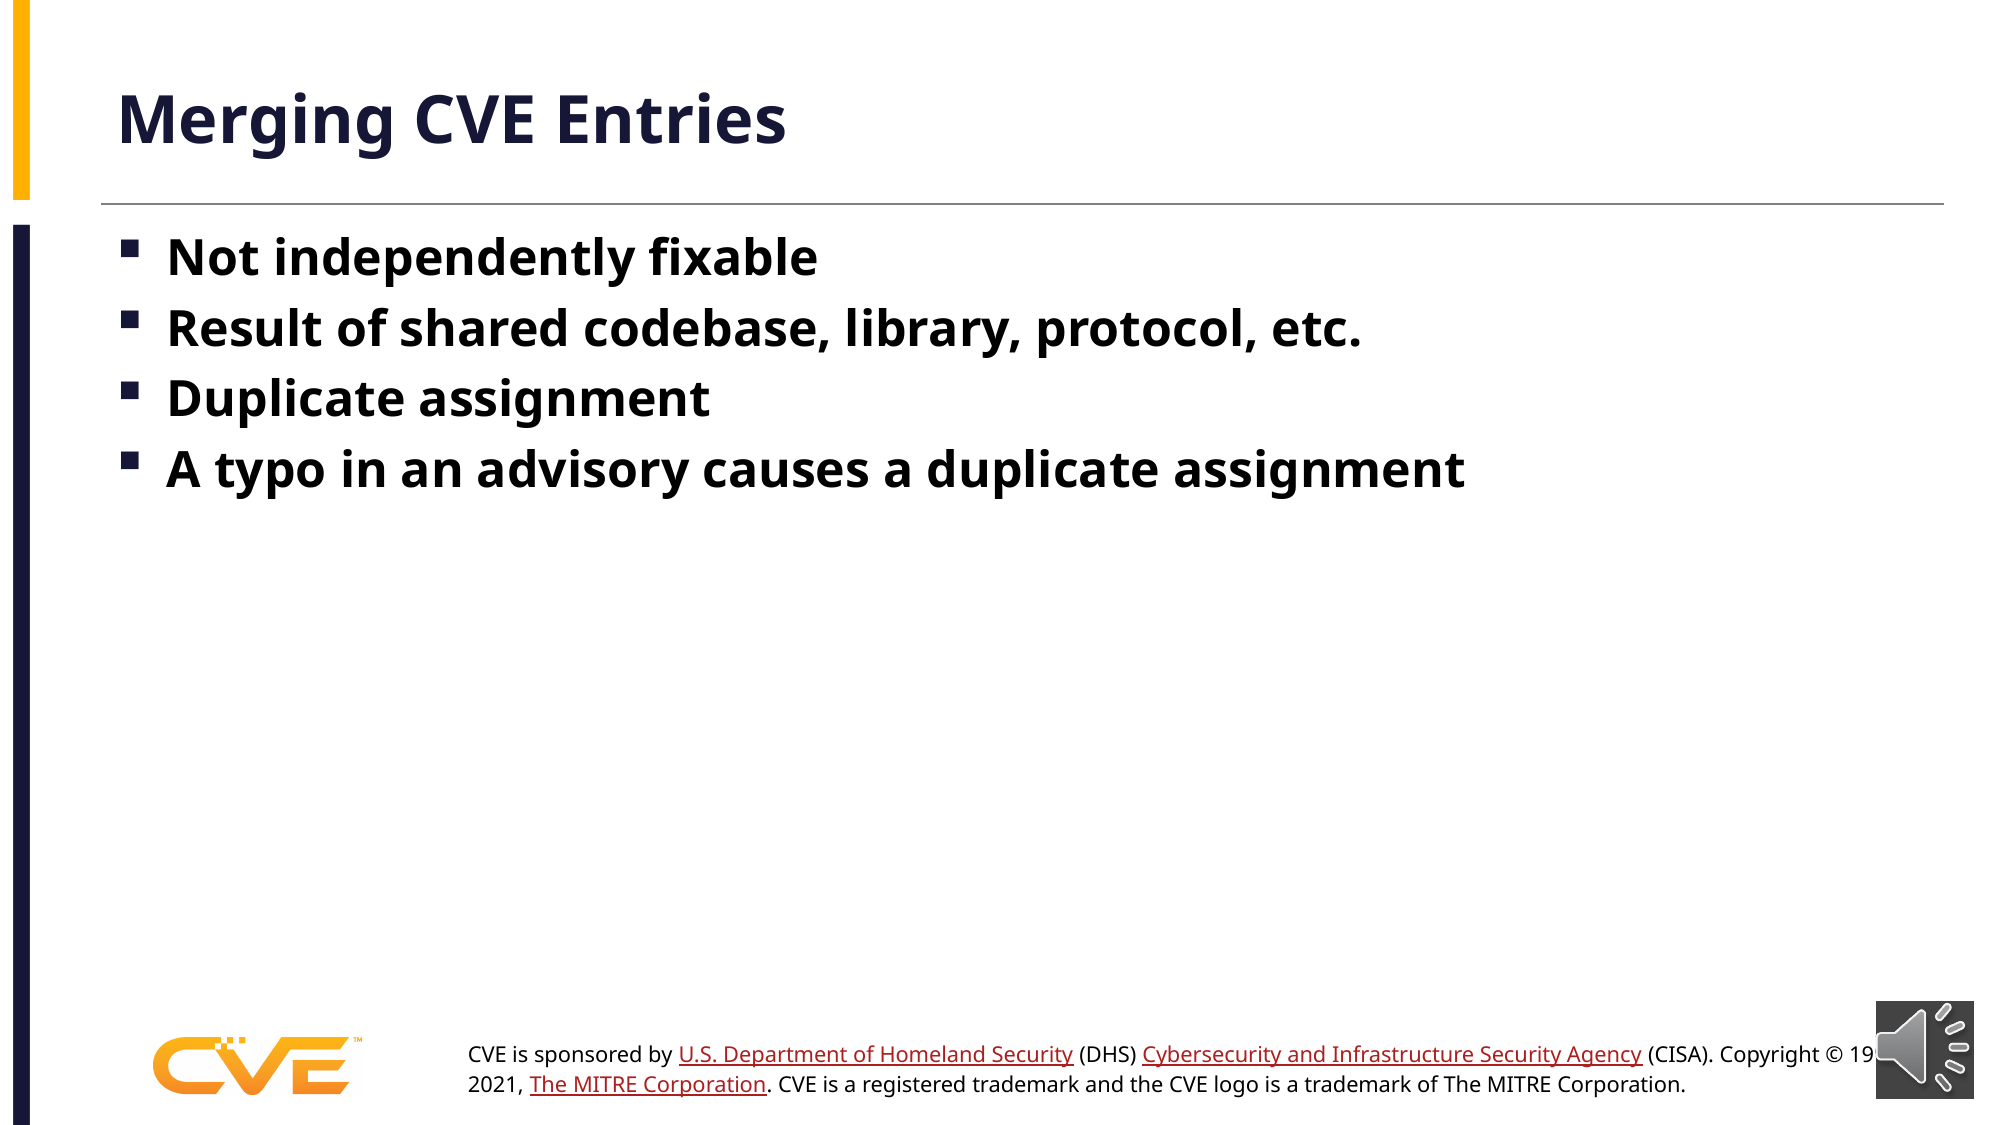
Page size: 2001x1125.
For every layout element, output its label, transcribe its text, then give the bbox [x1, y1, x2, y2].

list Not independently fixable Result of shared codebase, library, protocol, etc. Duplicate assignment A typo in an advisory causes a duplicate assignment [101, 224, 1945, 1012]
picture [153, 1037, 362, 1095]
picture [1874, 999, 1975, 1100]
title Merging CVE Entries [101, 60, 1945, 184]
